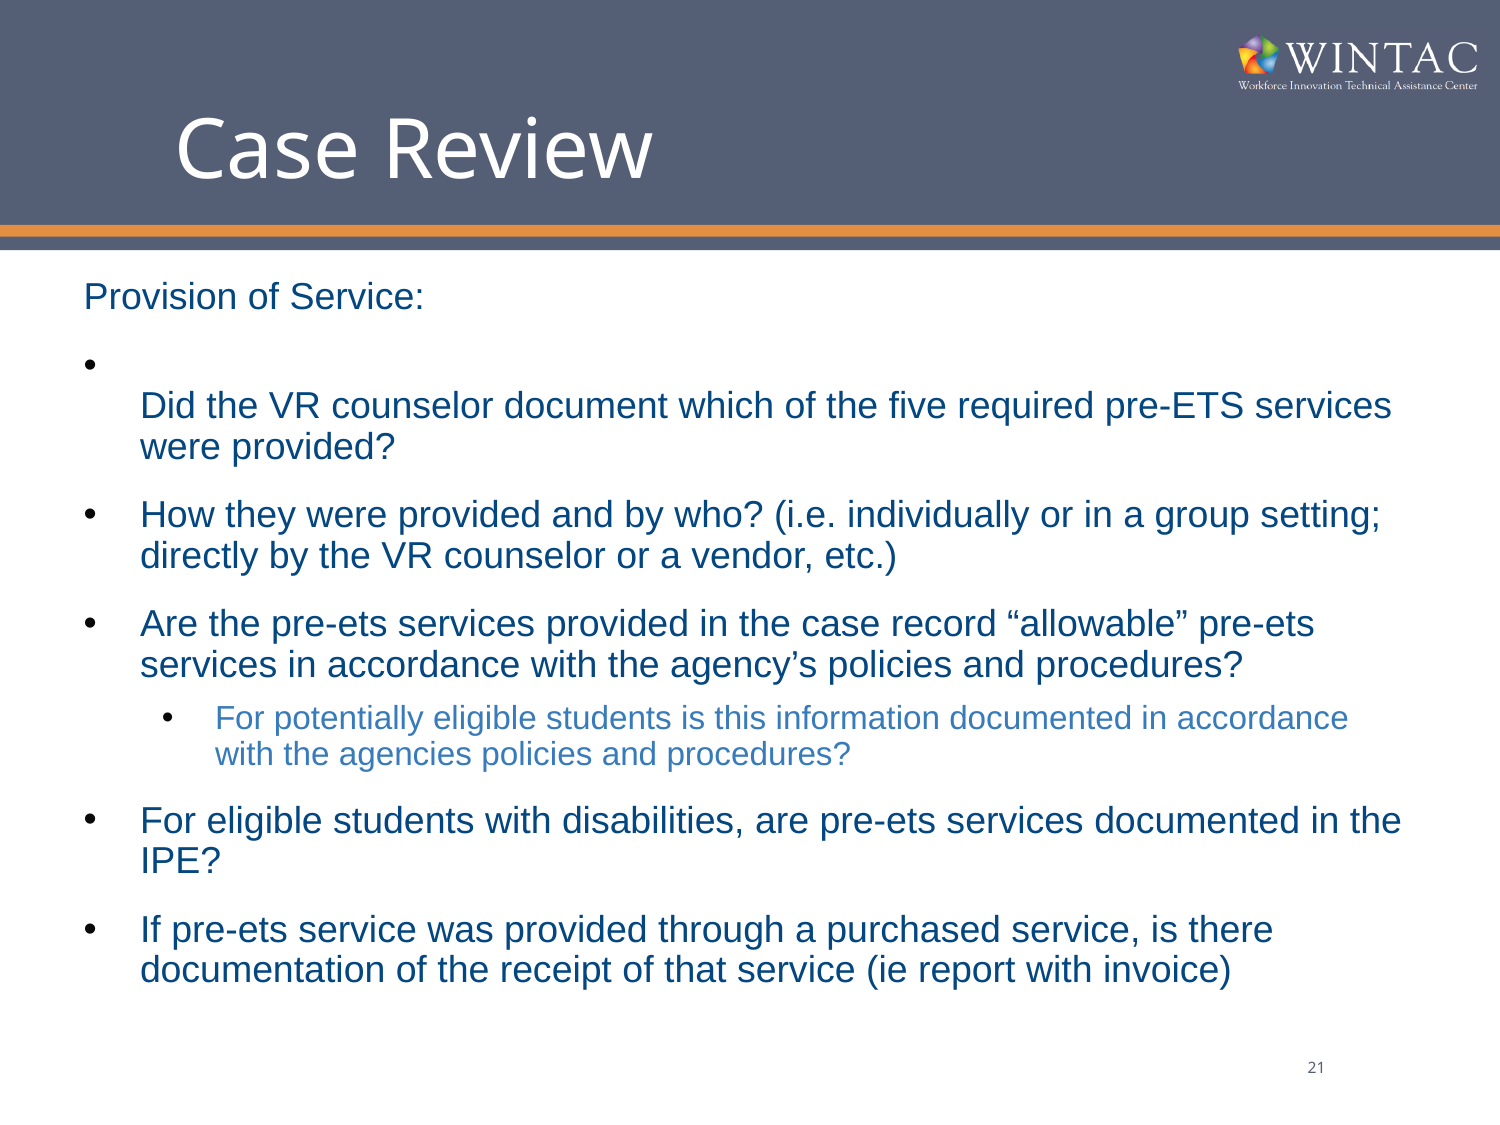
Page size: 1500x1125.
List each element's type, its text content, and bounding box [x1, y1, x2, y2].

slide_number 21 [1171, 1045, 1341, 1091]
title Case Review [159, 41, 1341, 212]
list Provision of Service: Did the VR counselor document which of the five required pre-ETS services were provided? How they were provided and by who? (i.e. individually or in a group setting; directly by the VR counselor or a vendor, etc.) Are the pre-ets services provided in the case record “allowable” pre-ets services in accordance with the agency’s policies and procedures? For potentially eligible students is this information documented in accordance with the agencies policies and procedures? For eligible students with disabilities, are pre-ets services documented in the IPE? If pre-ets service was provided through a purchased service, is there documentation of the receipt of that service (ie report with invoice) [50, 262, 1425, 1025]
picture [1230, 27, 1486, 97]
